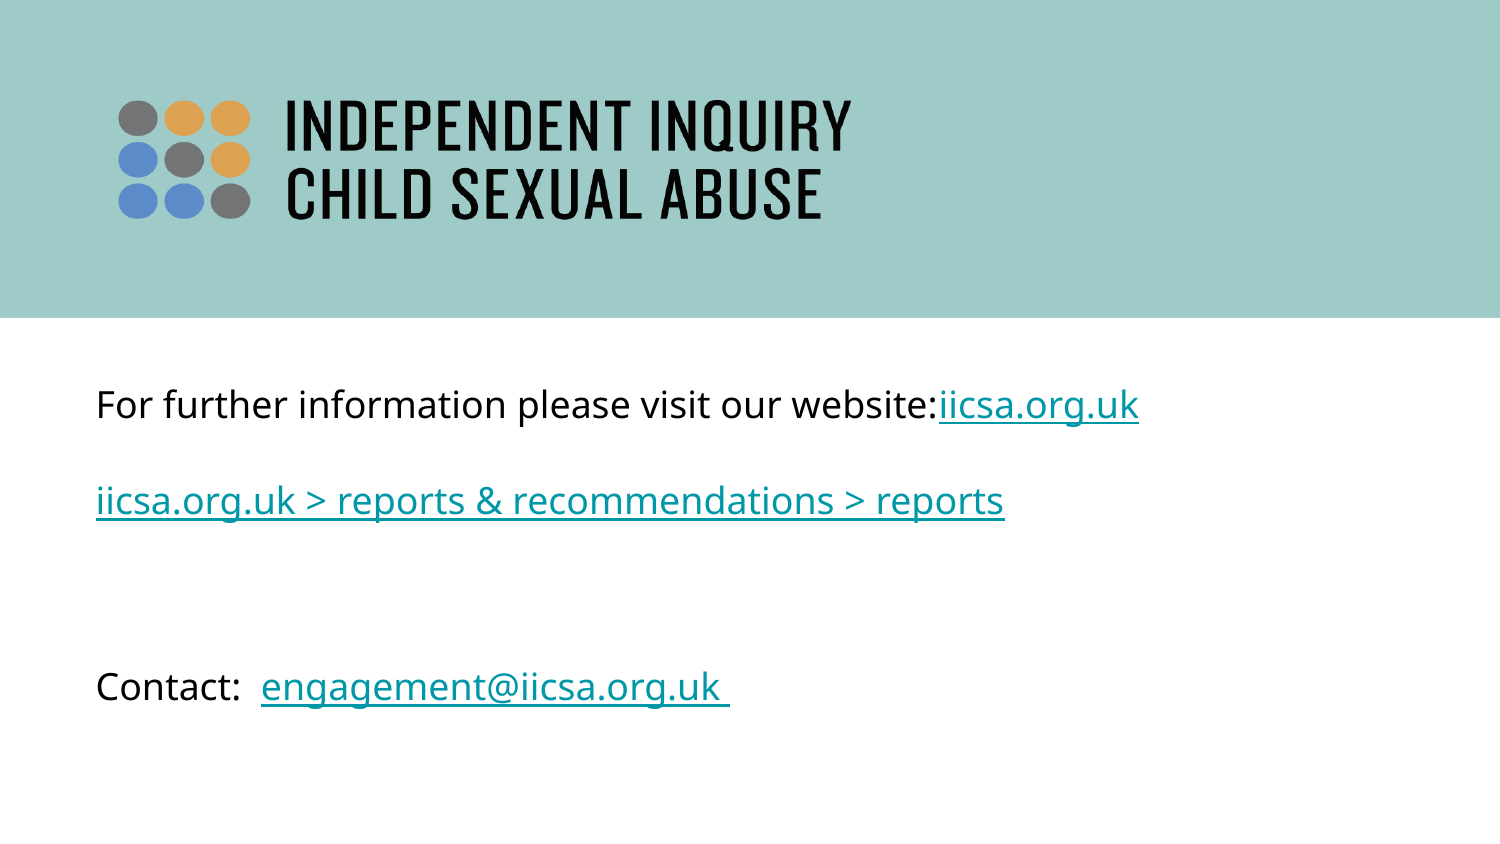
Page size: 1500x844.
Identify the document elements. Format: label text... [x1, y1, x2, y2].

picture [0, 0, 1500, 318]
title For further information please visit our website:iicsa.org.uk iicsa.org.uk > reports & recommendations > reports Contact: engagement@iicsa.org.uk [80, 366, 1373, 826]
